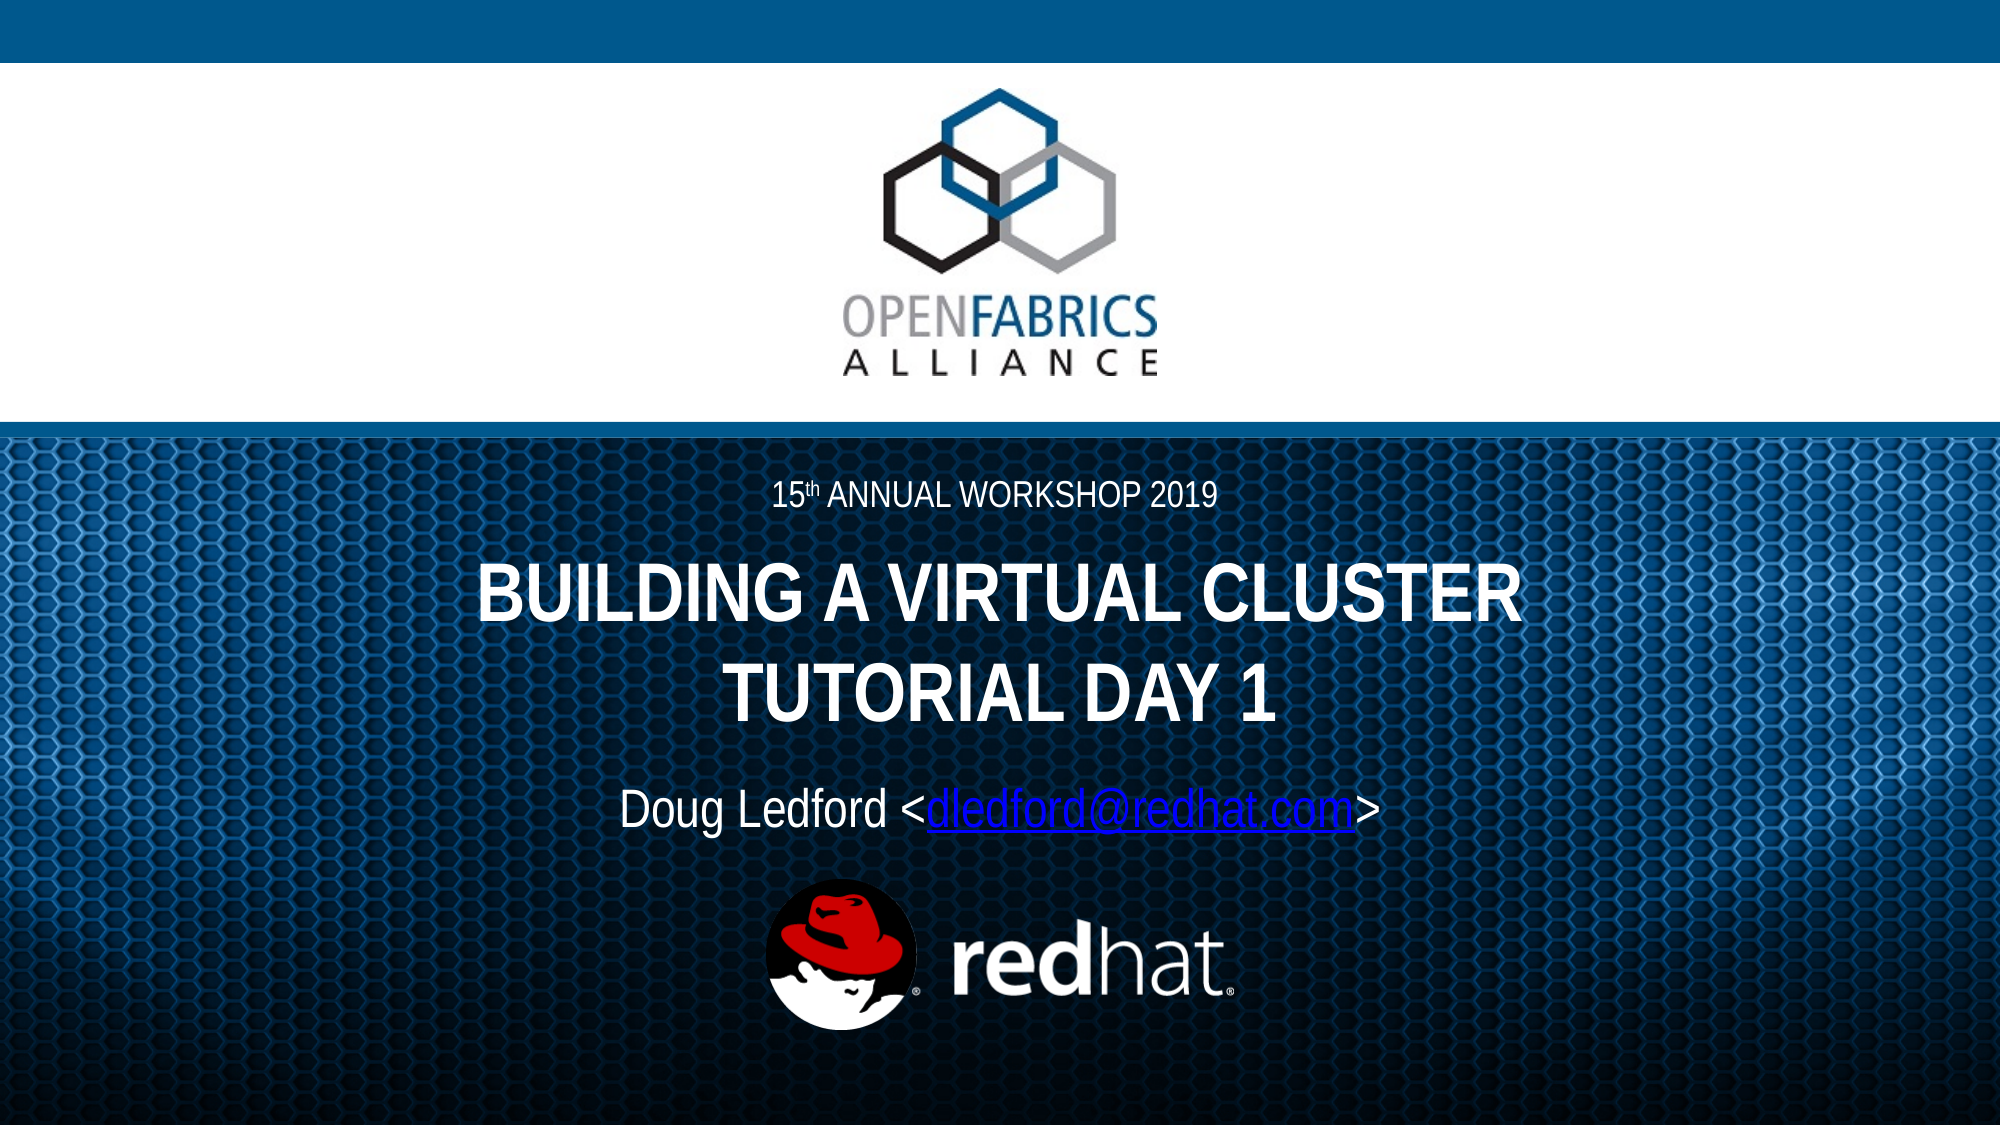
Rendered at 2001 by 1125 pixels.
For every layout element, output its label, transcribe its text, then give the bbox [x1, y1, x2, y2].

title Building a virtual cluster Tutorial Day 1 [249, 537, 1751, 746]
subtitle Doug Ledford <dledford@redhat.com> [0, 765, 2000, 860]
picture [843, 88, 1157, 376]
picture [0, 860, 2000, 1125]
picture [0, 438, 2000, 765]
